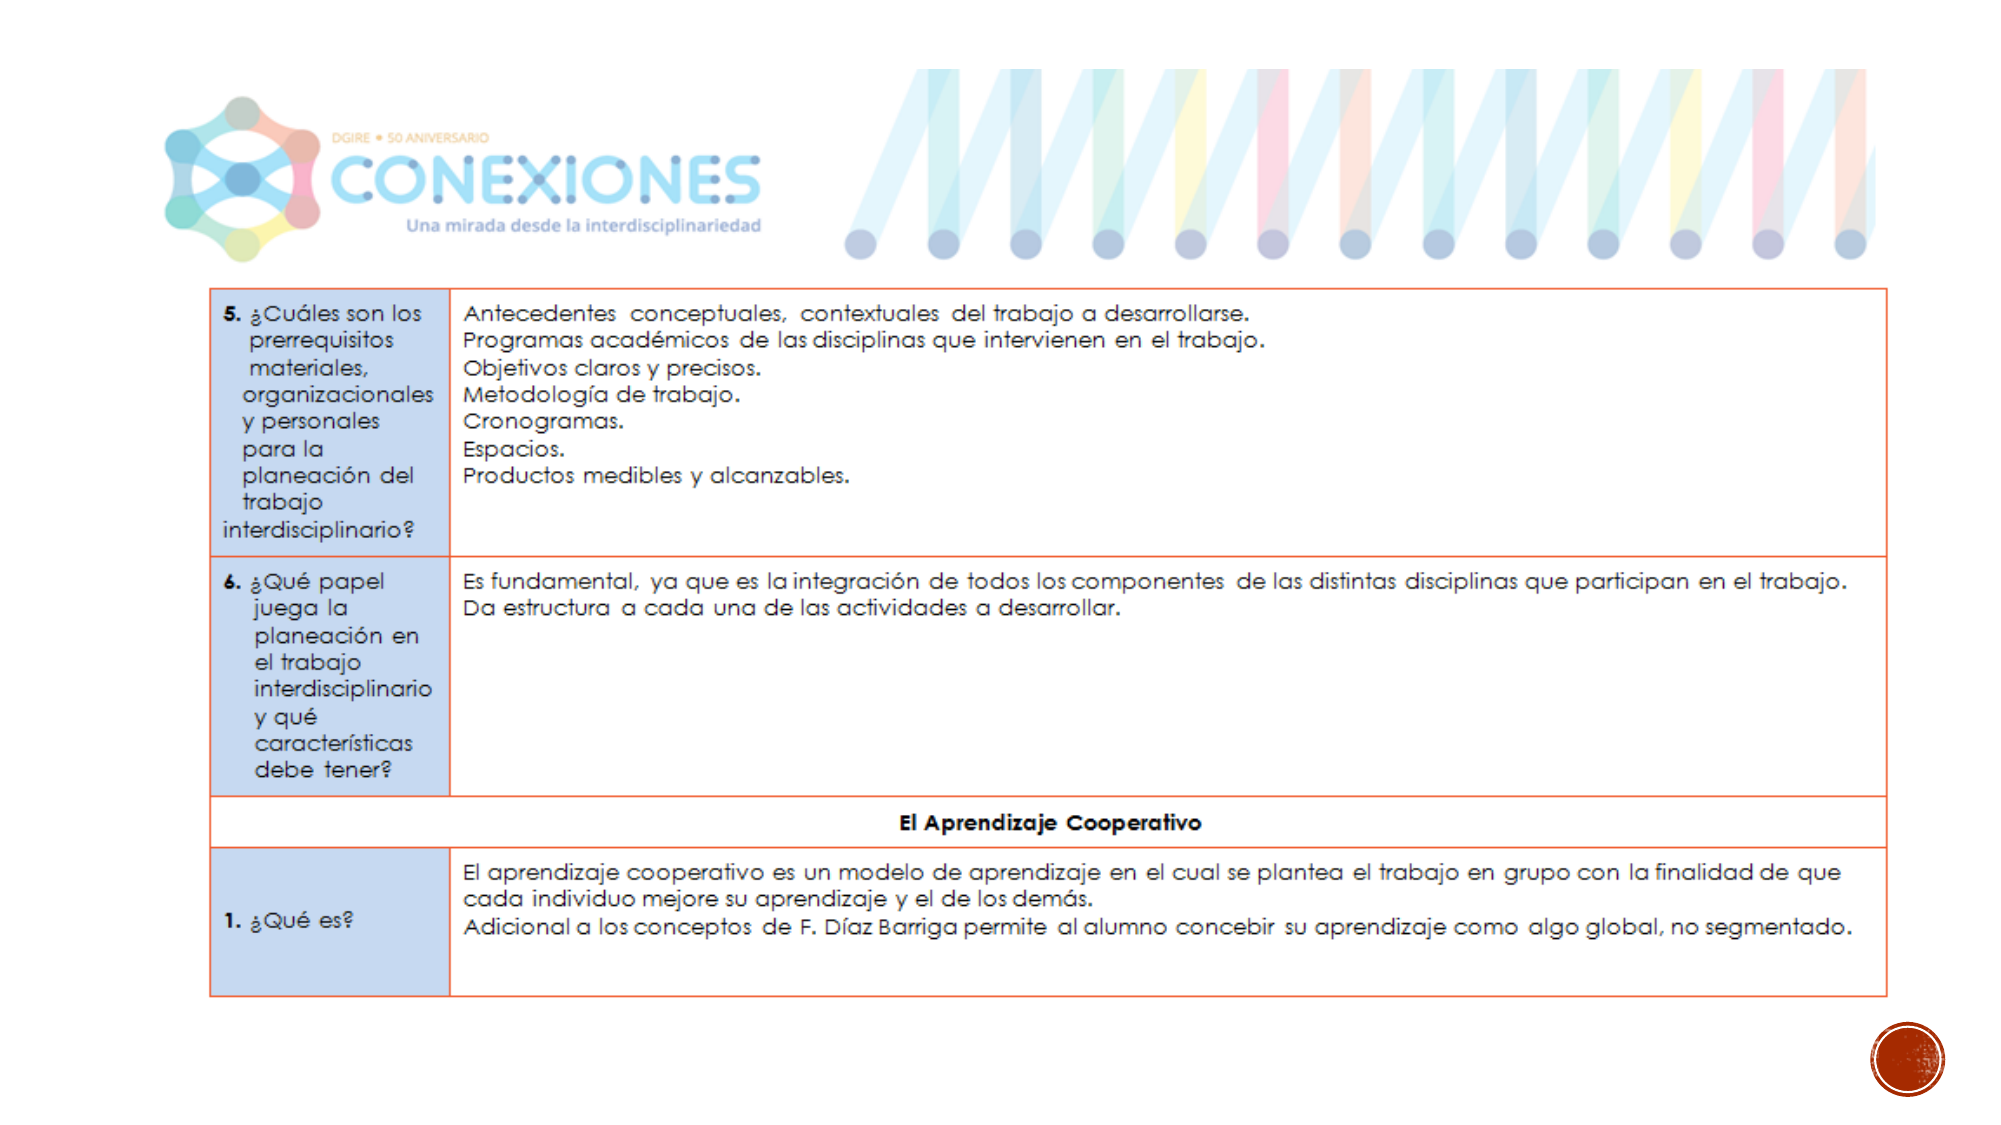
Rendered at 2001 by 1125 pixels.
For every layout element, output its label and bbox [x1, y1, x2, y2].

picture [121, 69, 1926, 1012]
